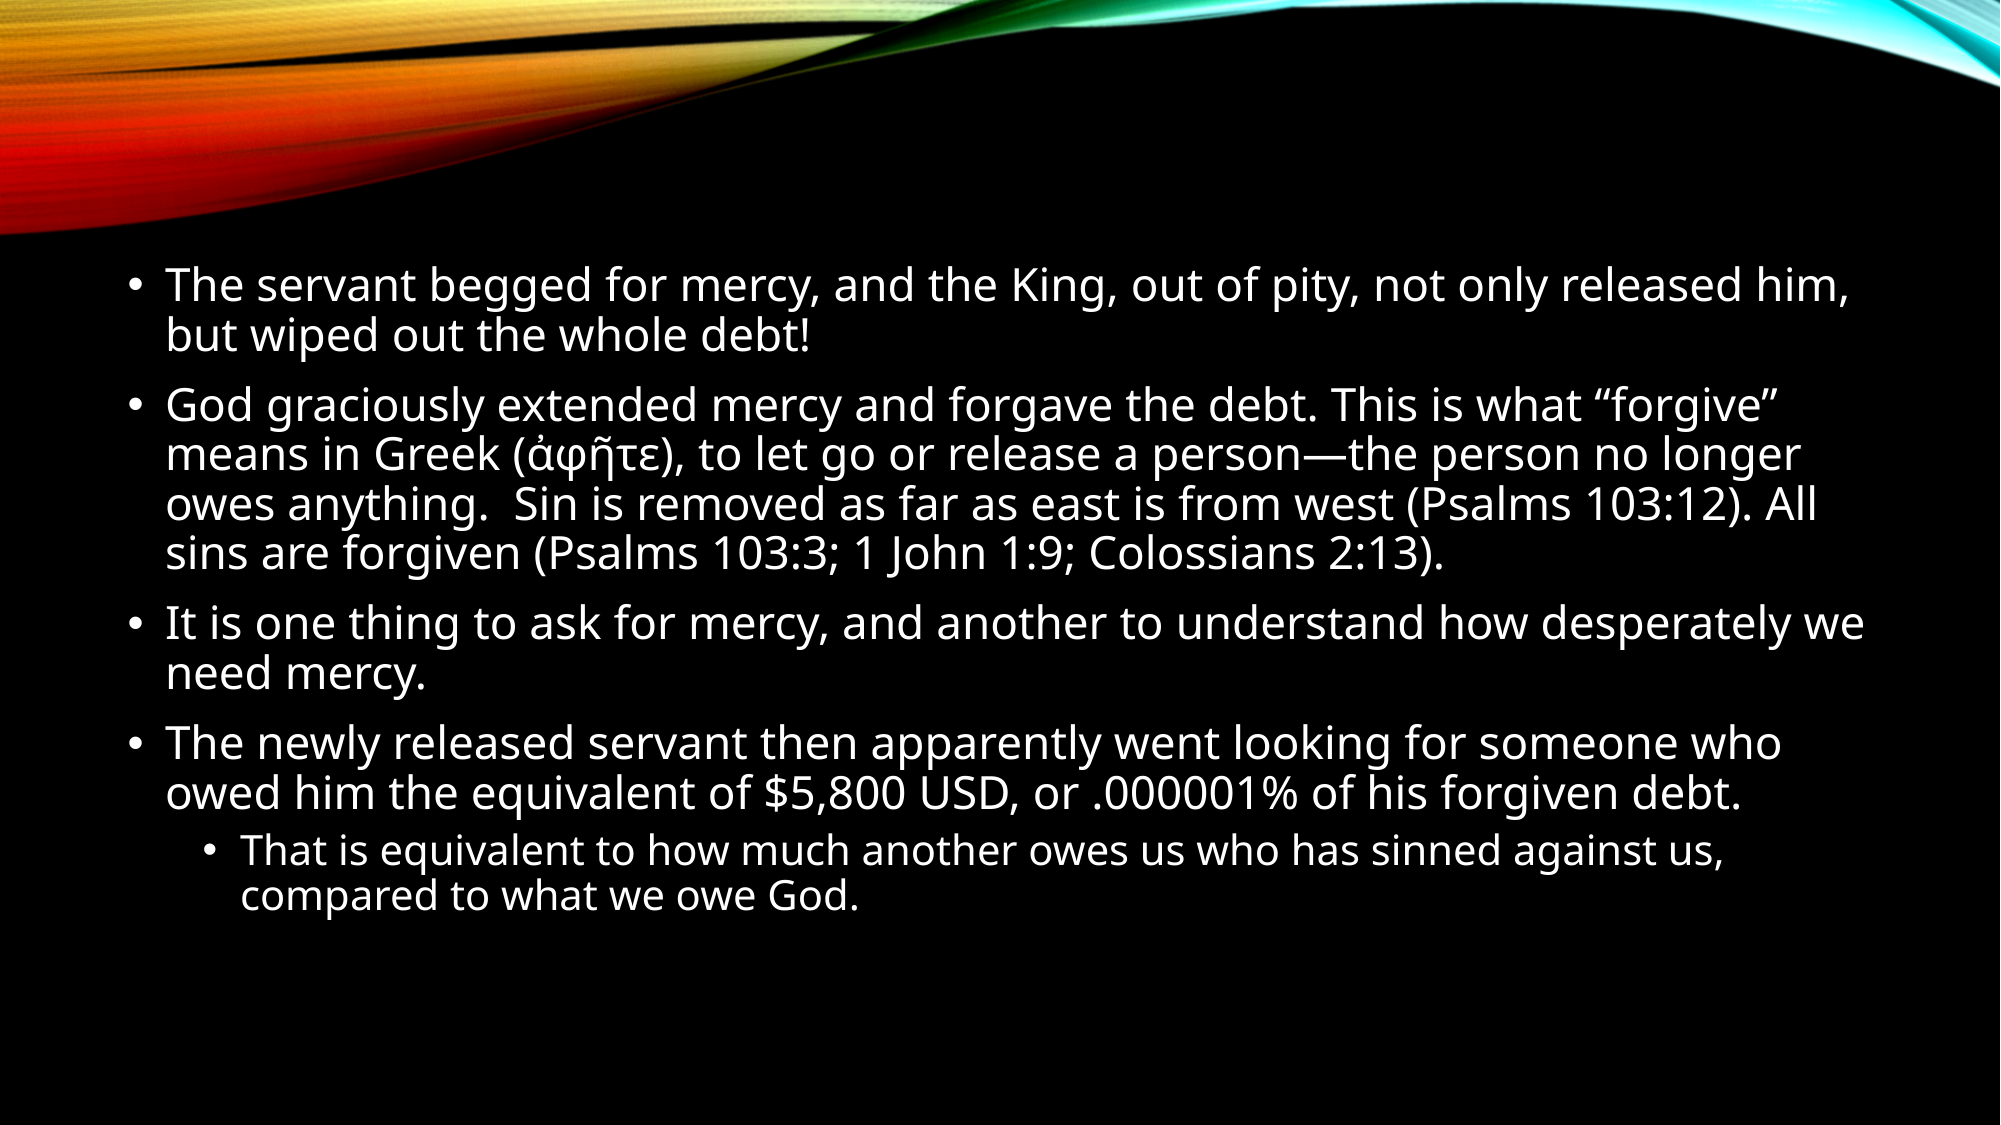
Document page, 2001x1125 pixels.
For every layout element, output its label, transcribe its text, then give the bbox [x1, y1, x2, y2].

list The servant begged for mercy, and the King, out of pity, not only released him, but wiped out the whole debt! God graciously extended mercy and forgave the debt. This is what “forgive” means in Greek (ἀφῆτε), to let go or release a person—the person no longer owes anything. Sin is removed as far as east is from west (Psalms 103:12). All sins are forgiven (Psalms 103:3; 1 John 1:9; Colossians 2:13). It is one thing to ask for mercy, and another to understand how desperately we need mercy. The newly released servant then apparently went looking for someone who owed him the equivalent of $5,800 USD, or .000001% of his forgiven debt. That is equivalent to how much another owes us who has sinned against us, compared to what we owe God. [112, 254, 1888, 1021]
picture [0, 0, 2000, 237]
